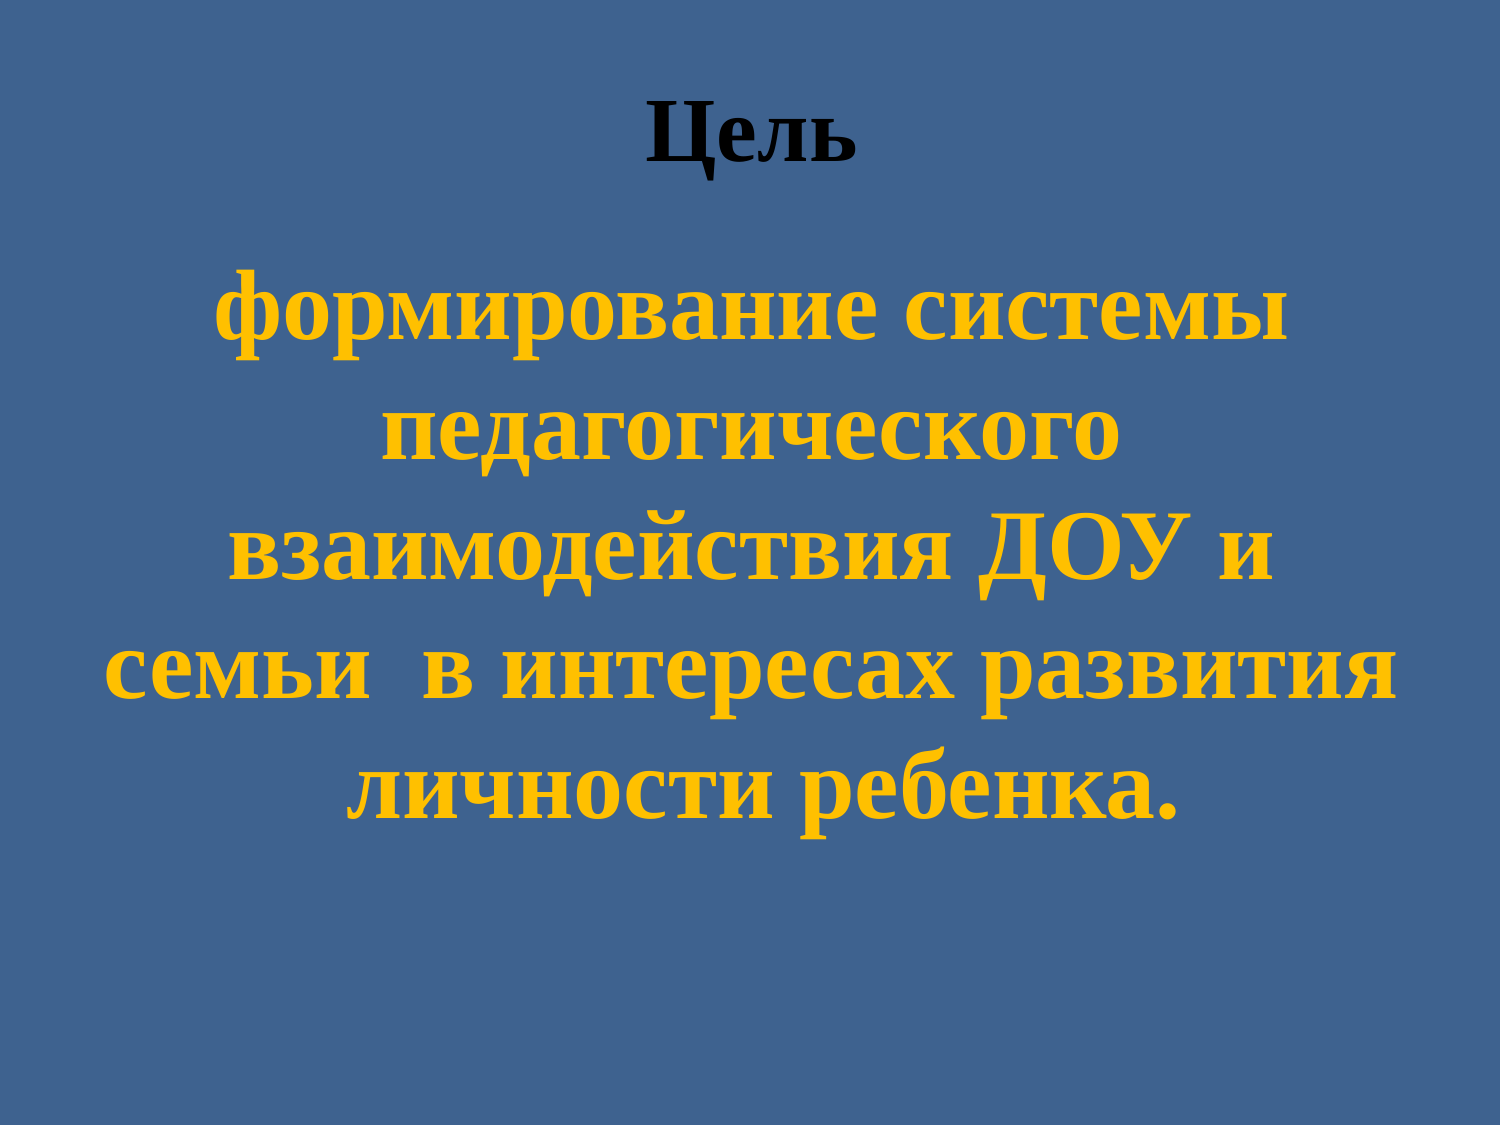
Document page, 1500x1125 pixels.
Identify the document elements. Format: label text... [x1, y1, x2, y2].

title Цель [76, 30, 1427, 219]
list формирование системы педагогического взаимодействия ДОУ и семьи в интересах развития личности ребенка. [76, 231, 1427, 975]
